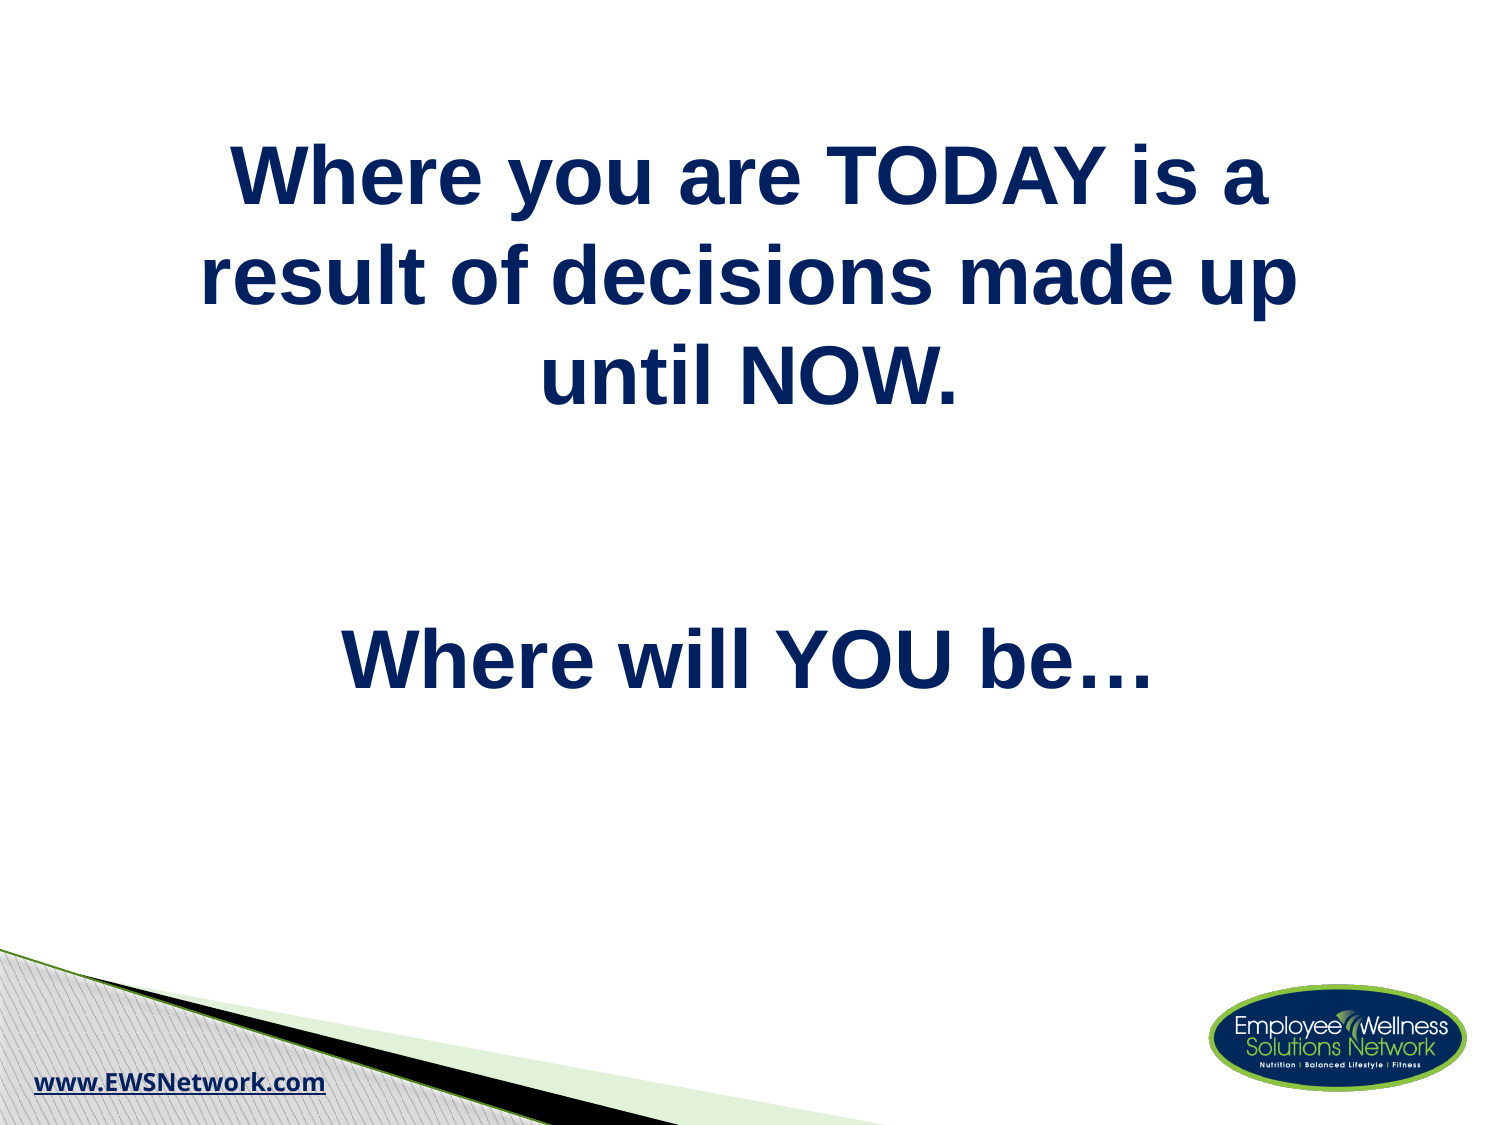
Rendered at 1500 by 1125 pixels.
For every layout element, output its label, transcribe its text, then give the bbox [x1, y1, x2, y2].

text_box Where will YOU be… [0, 597, 1500, 713]
text_box Where you are TODAY is a result of decisions made up until NOW. [135, 113, 1365, 429]
text_box www.EWSNetwork.com [0, 1058, 361, 1104]
picture [1198, 956, 1477, 1125]
